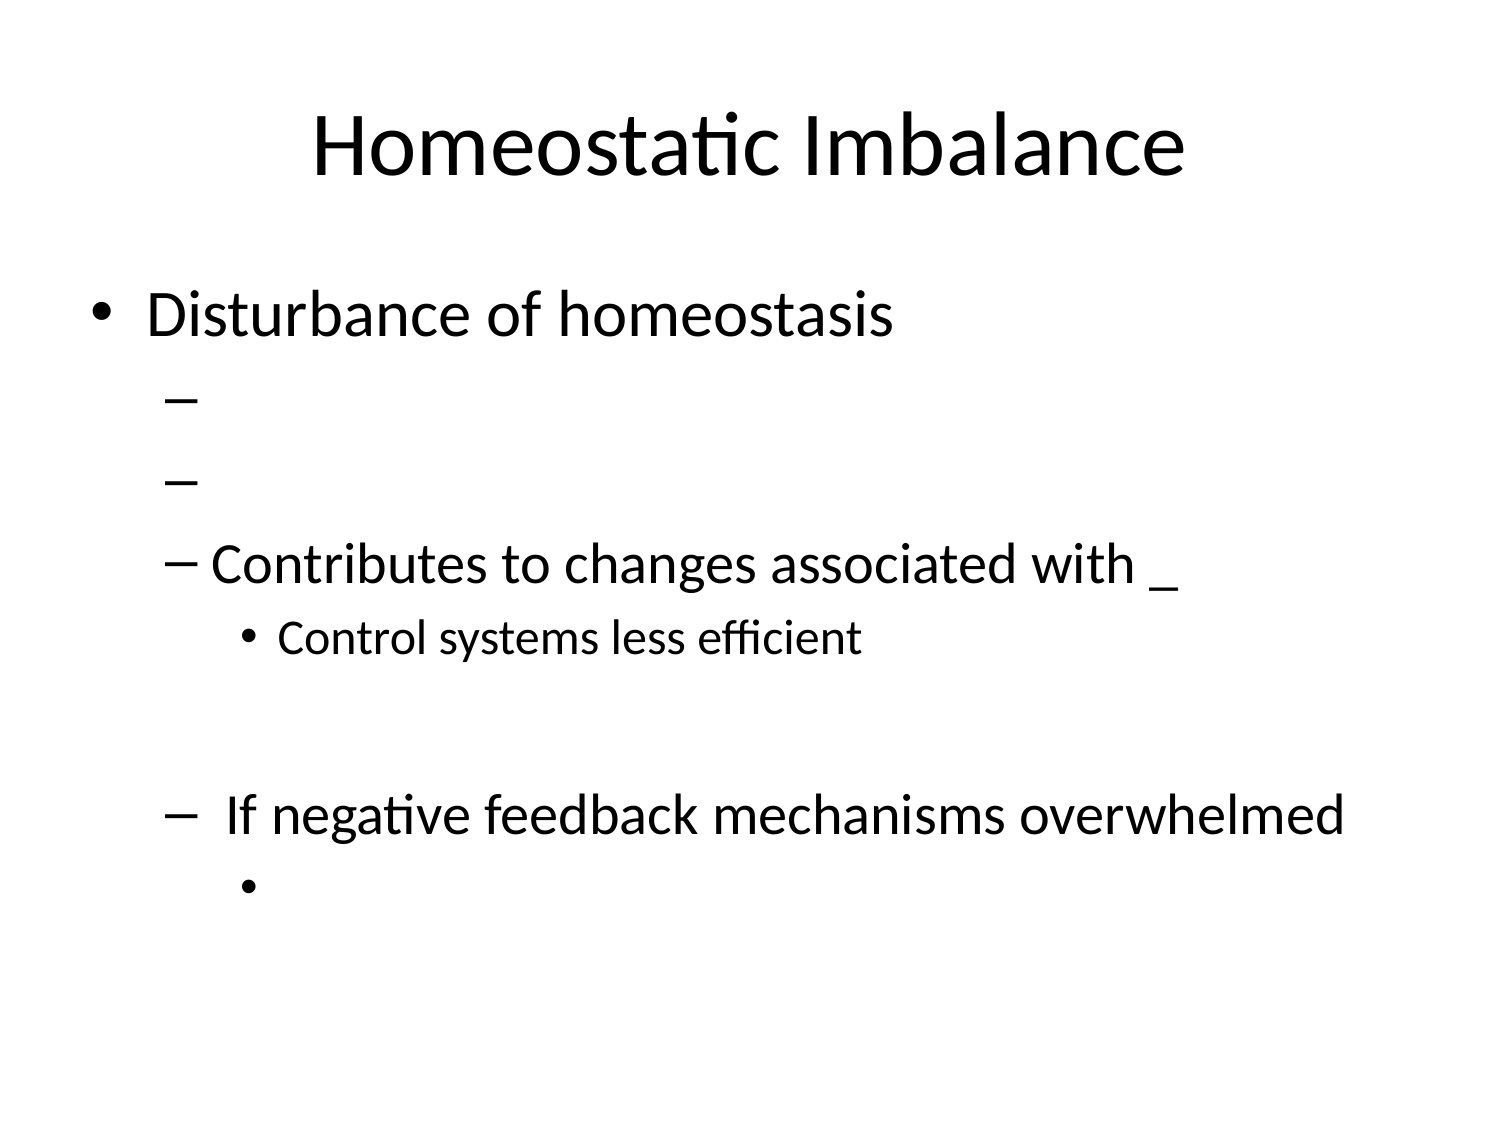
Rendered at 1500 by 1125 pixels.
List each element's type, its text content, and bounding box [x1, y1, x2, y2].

title Homeostatic Imbalance [75, 45, 1425, 233]
list Disturbance of homeostasis Contributes to changes associated with _ Control systems less efficient If negative feedback mechanisms overwhelmed [75, 262, 1425, 1005]
